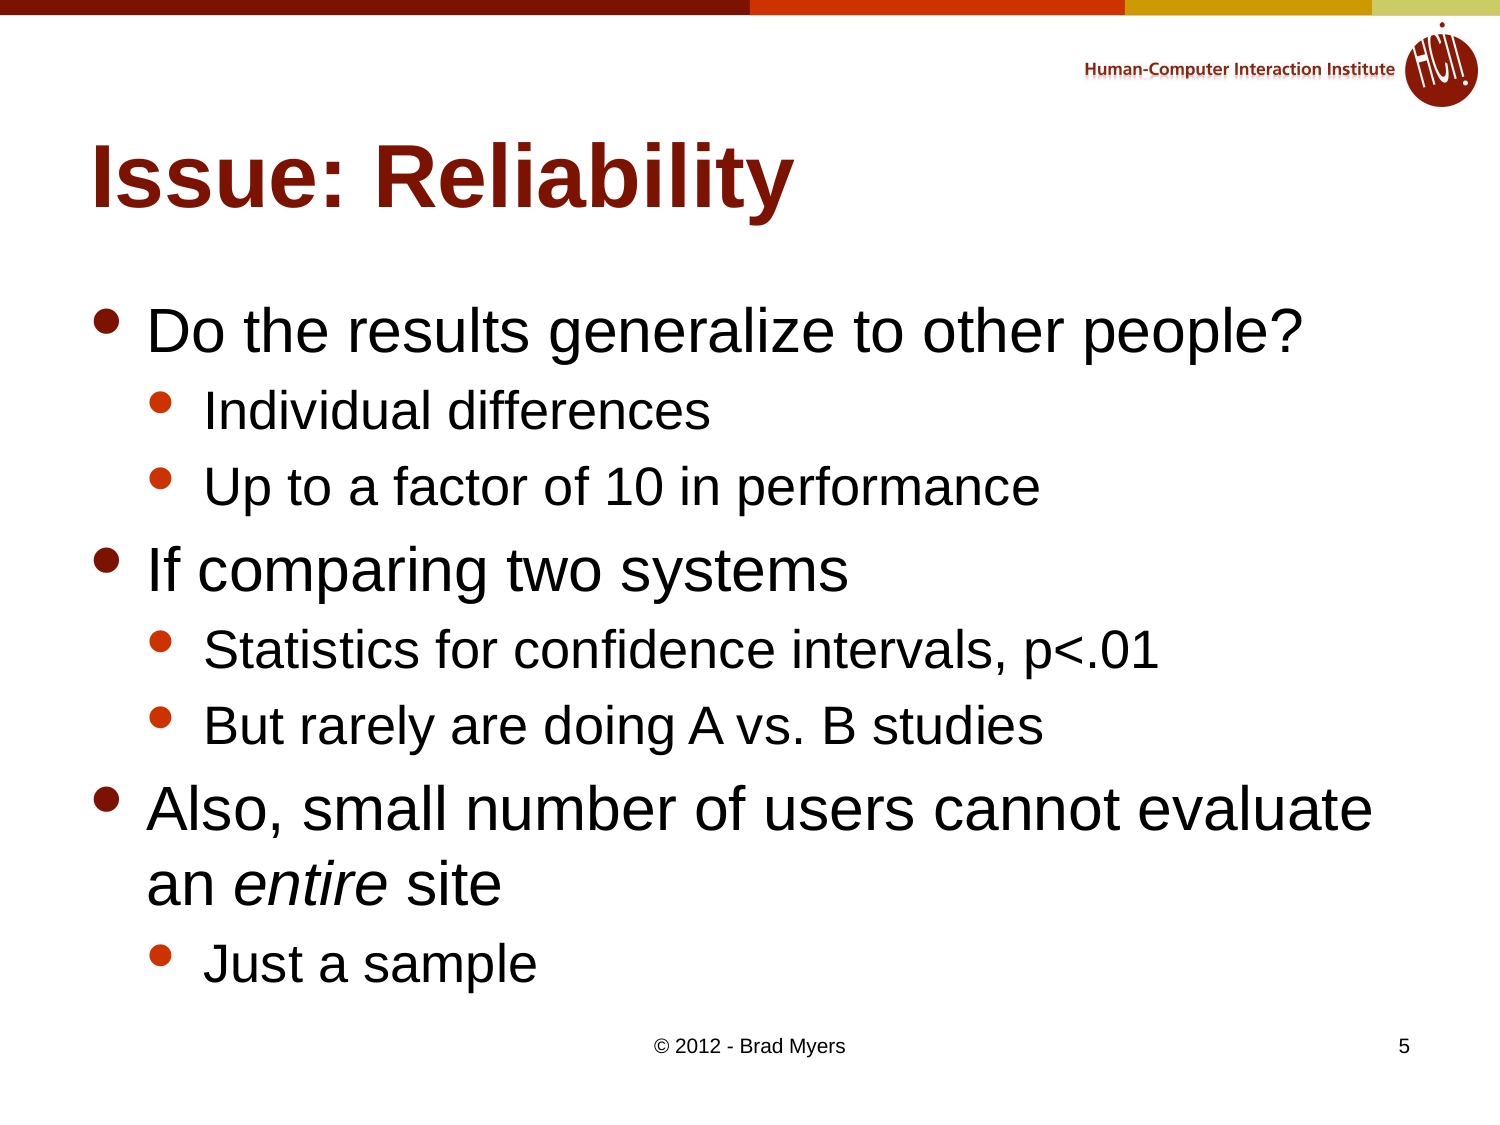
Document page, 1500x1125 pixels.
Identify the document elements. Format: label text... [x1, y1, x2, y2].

slide_number 5 [1074, 1024, 1426, 1101]
title Issue: Reliability [74, 19, 1313, 233]
list Do the results generalize to other people? Individual differences Up to a factor of 10 in performance If comparing two systems Statistics for confidence intervals, p<.01 But rarely are doing A vs. B studies Also, small number of users cannot evaluate an entire site Just a sample [74, 281, 1426, 1006]
footer © 2012 - Brad Myers [512, 1024, 988, 1101]
picture [1313, 22, 1478, 107]
